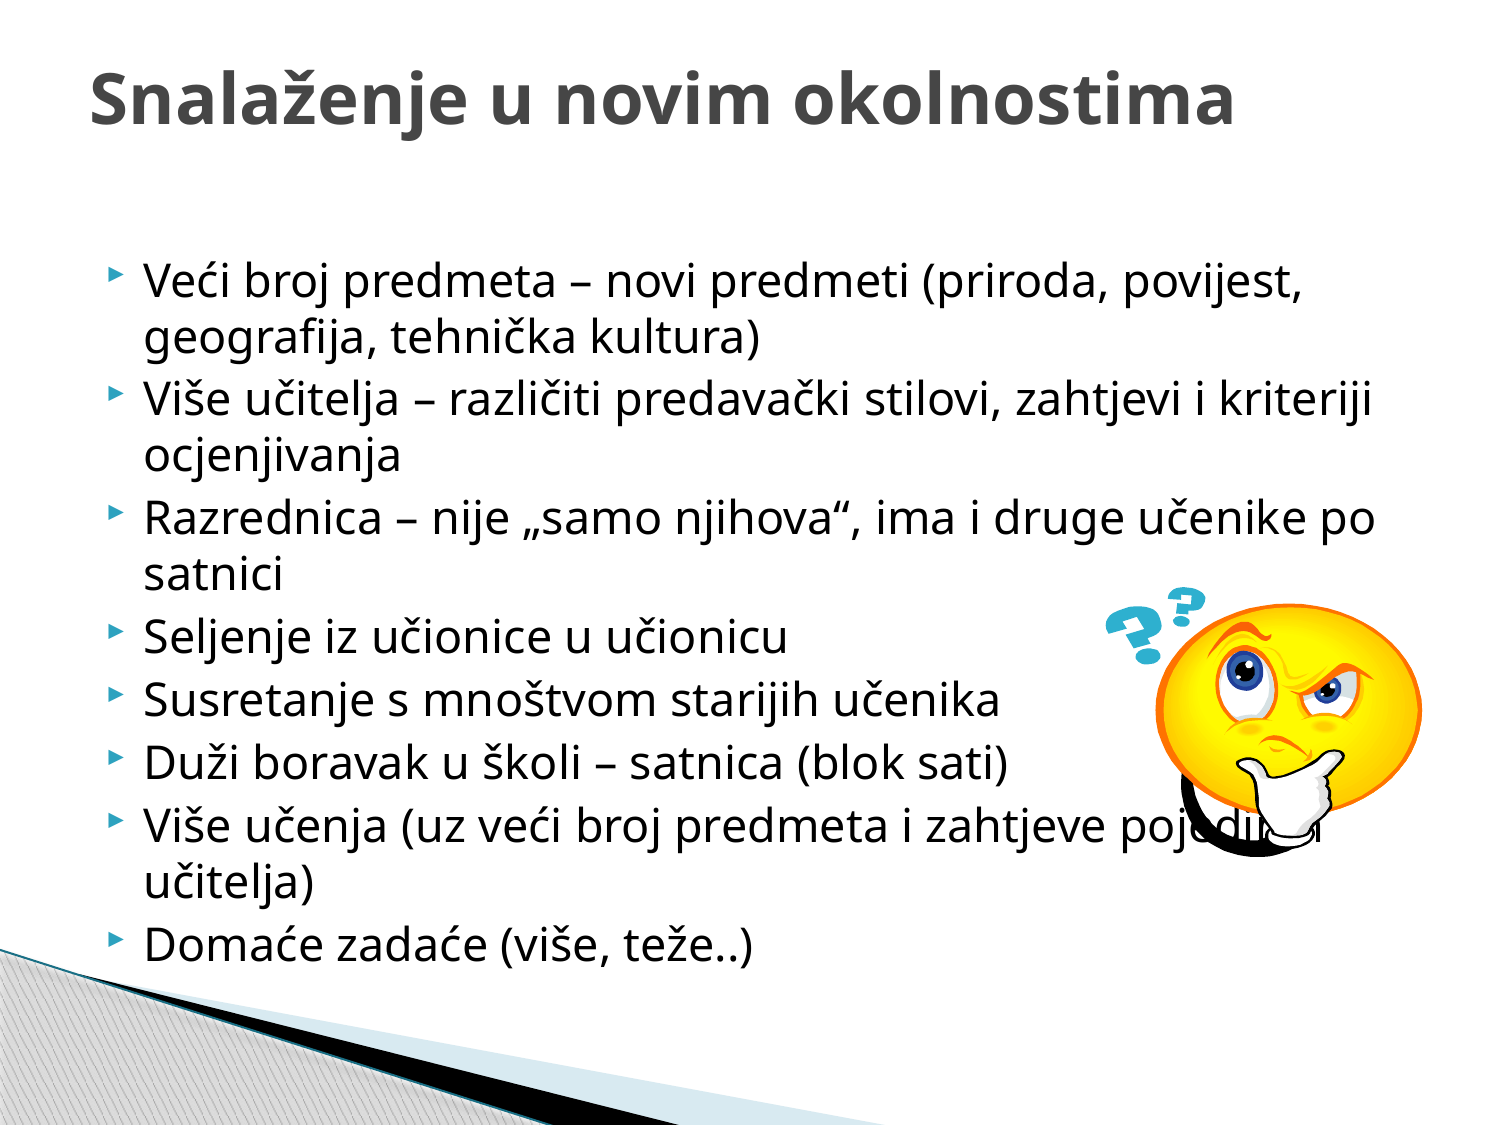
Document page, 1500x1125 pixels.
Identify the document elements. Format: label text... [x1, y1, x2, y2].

title Snalaženje u novim okolnostima [75, 45, 1425, 233]
picture [1104, 585, 1424, 859]
list Veći broj predmeta – novi predmeti (priroda, povijest, geografija, tehnička kultura) Više učitelja – različiti predavački stilovi, zahtjevi i kriteriji ocjenjivanja Razrednica – nije „samo njihova“, ima i druge učenike po satnici Seljenje iz učionice u učionicu Susretanje s mnoštvom starijih učenika Duži boravak u školi – satnica (blok sati) Više učenja (uz veći broj predmeta i zahtjeve pojedinih učitelja) Domaće zadaće (više, teže..) [75, 243, 1425, 986]
